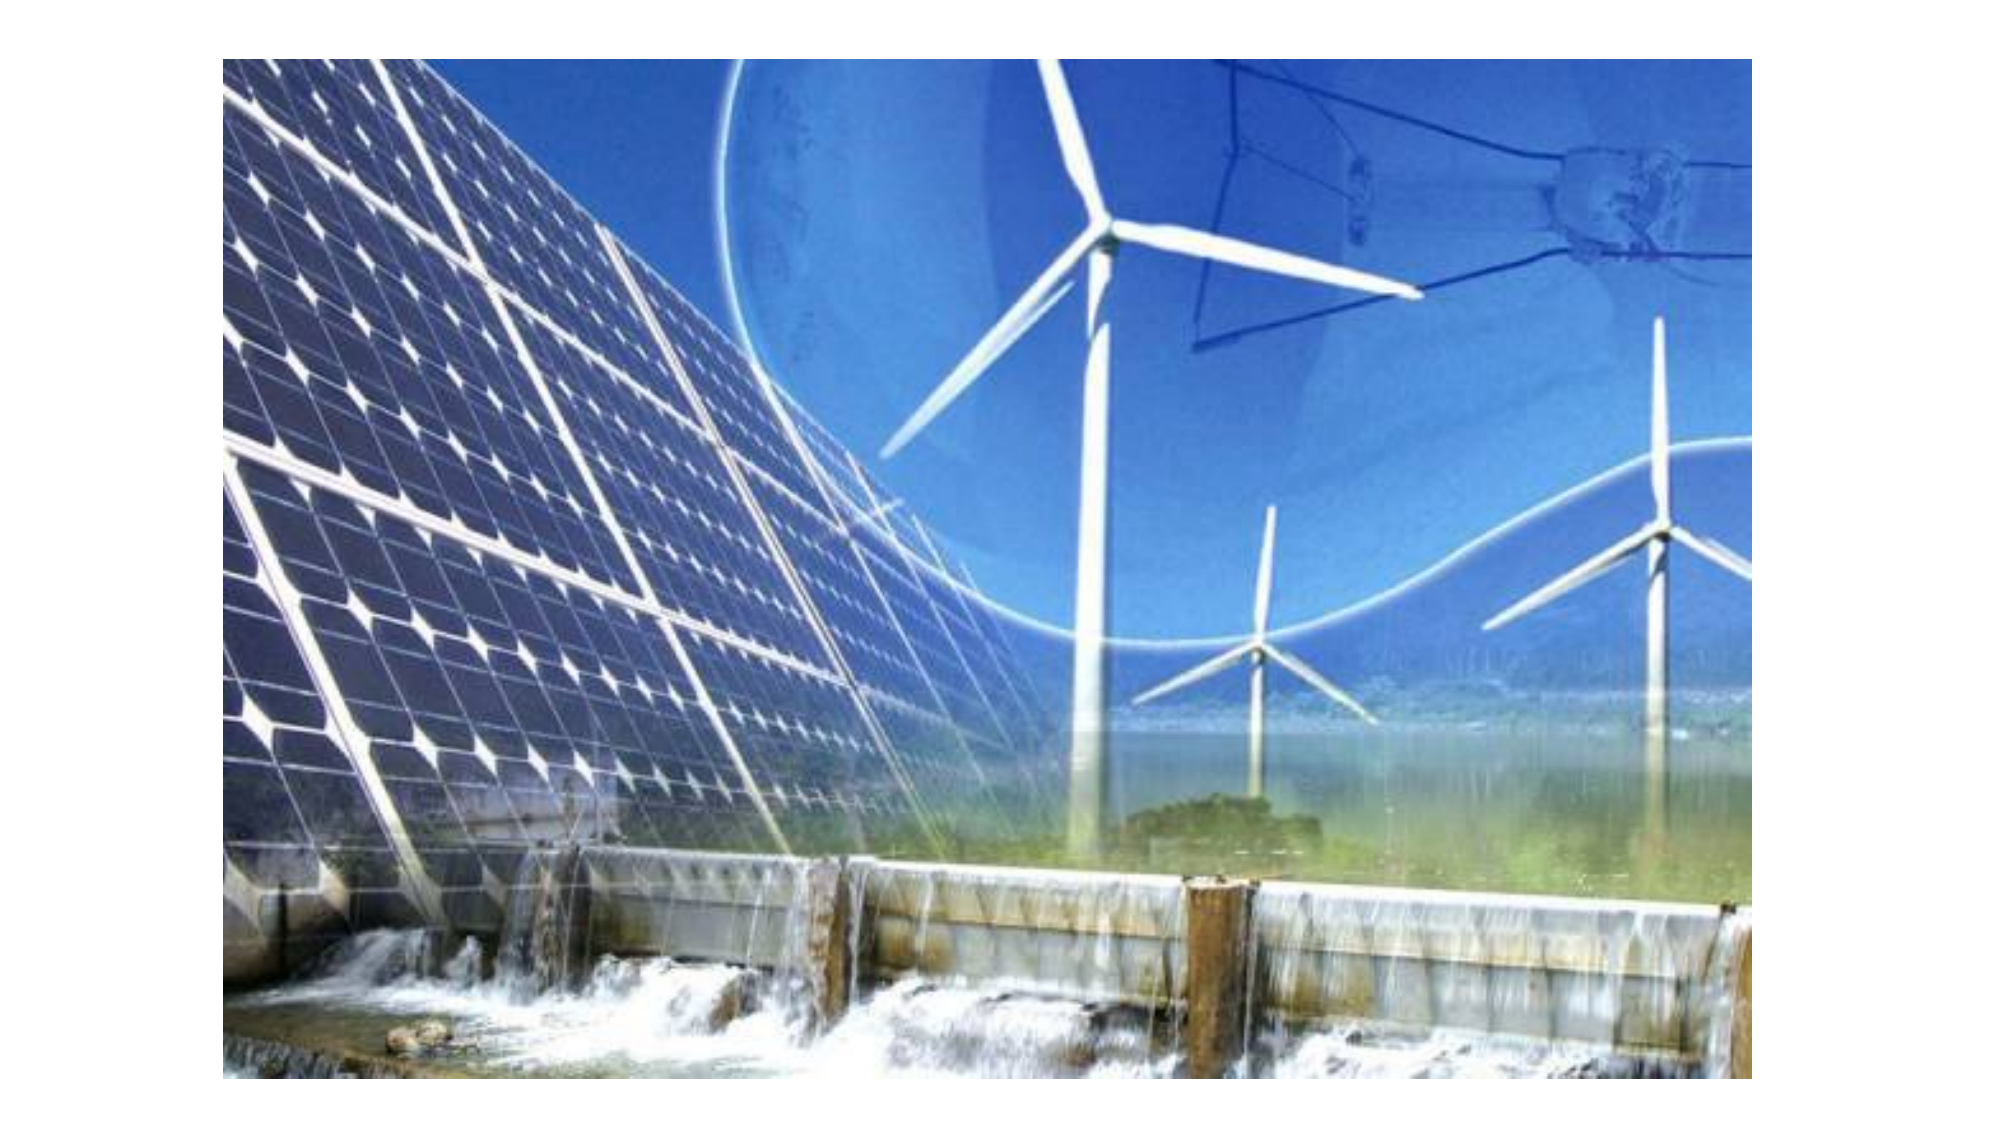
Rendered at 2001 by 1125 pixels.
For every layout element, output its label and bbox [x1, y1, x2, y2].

list [223, 59, 1752, 1079]
